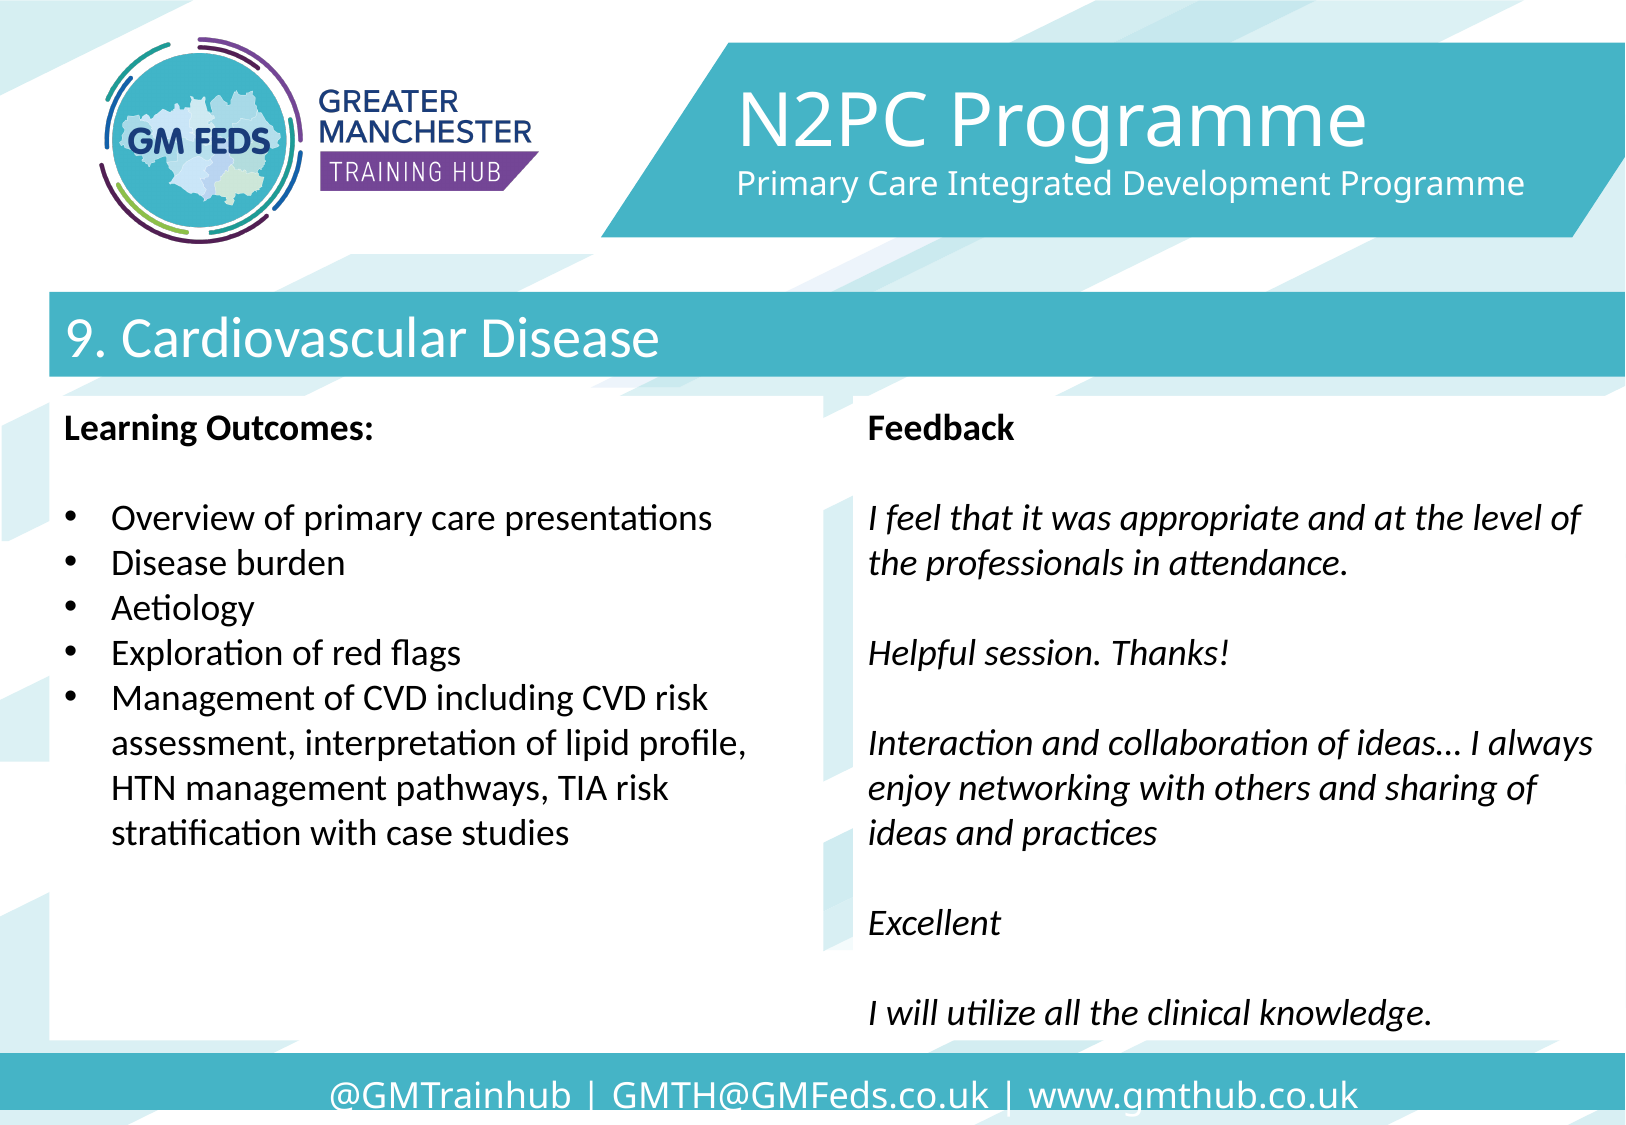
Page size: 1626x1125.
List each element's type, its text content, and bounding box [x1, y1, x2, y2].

text_box 9. Cardiovascular Disease [49, 291, 1625, 377]
text_box N2PC Programme Primary Care Integrated Development Programme [721, 64, 1570, 209]
text_box [600, 42, 1625, 238]
text_box @GMTrainhub | GMTH@GMFeds.co.uk | www.gmthub.co.uk [0, 1040, 1625, 1125]
text_box Learning Outcomes: Overview of primary care presentations Disease burden Aetiology Exploration of red flags Management of CVD including CVD risk assessment, interpretation of lipid profile, HTN management pathways, TIA risk stratification with case studies [49, 395, 824, 1041]
text_box Feedback I feel that it was appropriate and at the level of the professionals in attendance. Helpful session. Thanks! Interaction and collaboration of ideas… I always enjoy networking with others and sharing of ideas and practices Excellent I will utilize all the clinical knowledge. [853, 395, 1625, 1041]
picture [99, 37, 539, 244]
